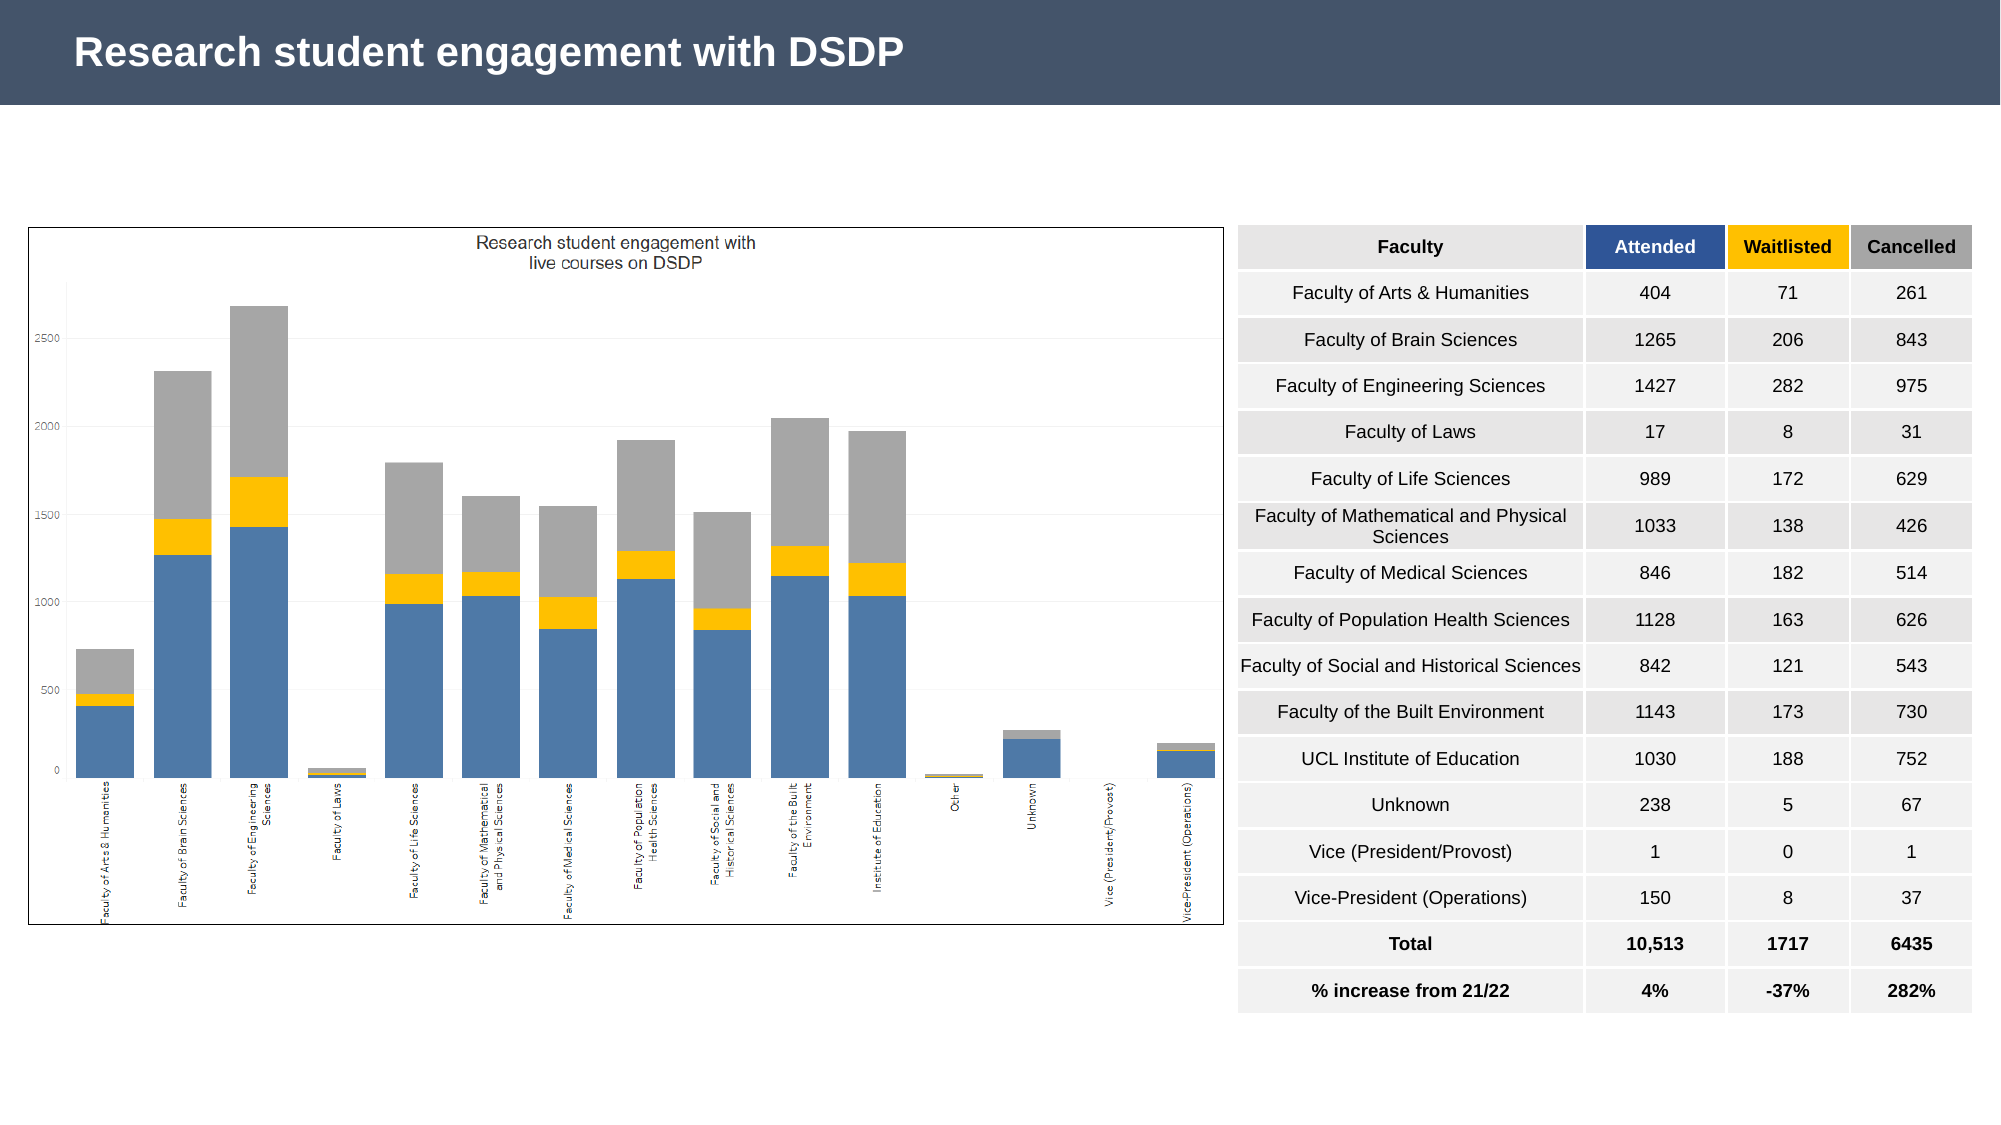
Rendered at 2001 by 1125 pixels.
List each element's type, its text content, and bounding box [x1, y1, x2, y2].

table_cell 31 [1851, 411, 1972, 454]
table_cell Faculty of Laws [1238, 411, 1583, 454]
table_cell 0 [1728, 830, 1849, 873]
table_cell 404 [1586, 272, 1725, 315]
table_cell Vice (President/Provost) [1238, 830, 1583, 873]
table_header Attended [1586, 225, 1725, 269]
table_header Cancelled [1851, 225, 1972, 269]
table_cell 172 [1728, 457, 1849, 501]
table_cell 150 [1586, 876, 1725, 920]
table_cell 188 [1728, 737, 1849, 781]
table_cell 626 [1851, 598, 1972, 642]
table_cell 71 [1728, 272, 1849, 315]
table_cell Faculty of Engineering Sciences [1238, 364, 1583, 408]
table_cell Faculty of Medical Sciences [1238, 552, 1583, 595]
table_header Faculty [1238, 225, 1583, 269]
table_cell 238 [1586, 783, 1725, 827]
table_cell 8 [1728, 411, 1849, 454]
table_cell 173 [1728, 691, 1849, 734]
table_cell 426 [1851, 503, 1972, 549]
table_cell 6435 [1851, 922, 1972, 966]
table_cell Faculty of the Built Environment [1238, 691, 1583, 734]
table_cell 843 [1851, 318, 1972, 362]
table_cell 514 [1851, 552, 1972, 595]
table_cell % increase from 21/22 [1238, 969, 1583, 1013]
table_cell 138 [1728, 503, 1849, 549]
table_cell UCL Institute of Education [1238, 737, 1583, 781]
table_header Waitlisted [1728, 225, 1849, 269]
table_cell Faculty of Life Sciences [1238, 457, 1583, 501]
table_cell Faculty of Mathematical and Physical Sciences [1238, 503, 1583, 549]
table_cell 1 [1586, 830, 1725, 873]
table_cell 282 [1728, 364, 1849, 408]
table_cell 182 [1728, 552, 1849, 595]
table_cell 5 [1728, 783, 1849, 827]
table_cell Unknown [1238, 783, 1583, 827]
table_cell 8 [1728, 876, 1849, 920]
title Research student engagement with DSDP [58, 3, 1917, 103]
table_cell Faculty of Social and Historical Sciences [1238, 644, 1583, 688]
table_cell 629 [1851, 457, 1972, 501]
table_cell 261 [1851, 272, 1972, 315]
table_cell 37 [1851, 876, 1972, 920]
table_cell 975 [1851, 364, 1972, 408]
table_cell 17 [1586, 411, 1725, 454]
table_cell 1717 [1728, 922, 1849, 966]
table_cell 730 [1851, 691, 1972, 734]
table_cell 1427 [1586, 364, 1725, 408]
table_cell 206 [1728, 318, 1849, 362]
table_cell 846 [1586, 552, 1725, 595]
table_cell 1143 [1586, 691, 1725, 734]
table_cell 989 [1586, 457, 1725, 501]
table_cell 121 [1728, 644, 1849, 688]
table_cell 282% [1851, 969, 1972, 1013]
table_cell Faculty of Arts & Humanities [1238, 272, 1583, 315]
table_cell 163 [1728, 598, 1849, 642]
table_cell 67 [1851, 783, 1972, 827]
table_cell 1033 [1586, 503, 1725, 549]
table_cell 10,513 [1586, 922, 1725, 966]
table_cell 842 [1586, 644, 1725, 688]
table_cell -37% [1728, 969, 1849, 1013]
table_cell 752 [1851, 737, 1972, 781]
table_cell Faculty of Brain Sciences [1238, 318, 1583, 362]
table_cell 543 [1851, 644, 1972, 688]
table_cell Faculty of Population Health Sciences [1238, 598, 1583, 642]
picture [28, 227, 1224, 925]
table_cell 1265 [1586, 318, 1725, 362]
table_cell 1030 [1586, 737, 1725, 781]
table_cell 1 [1851, 830, 1972, 873]
table_cell Total [1238, 922, 1583, 966]
table_cell Vice-President (Operations) [1238, 876, 1583, 920]
table_cell 4% [1586, 969, 1725, 1013]
table_cell 1128 [1586, 598, 1725, 642]
